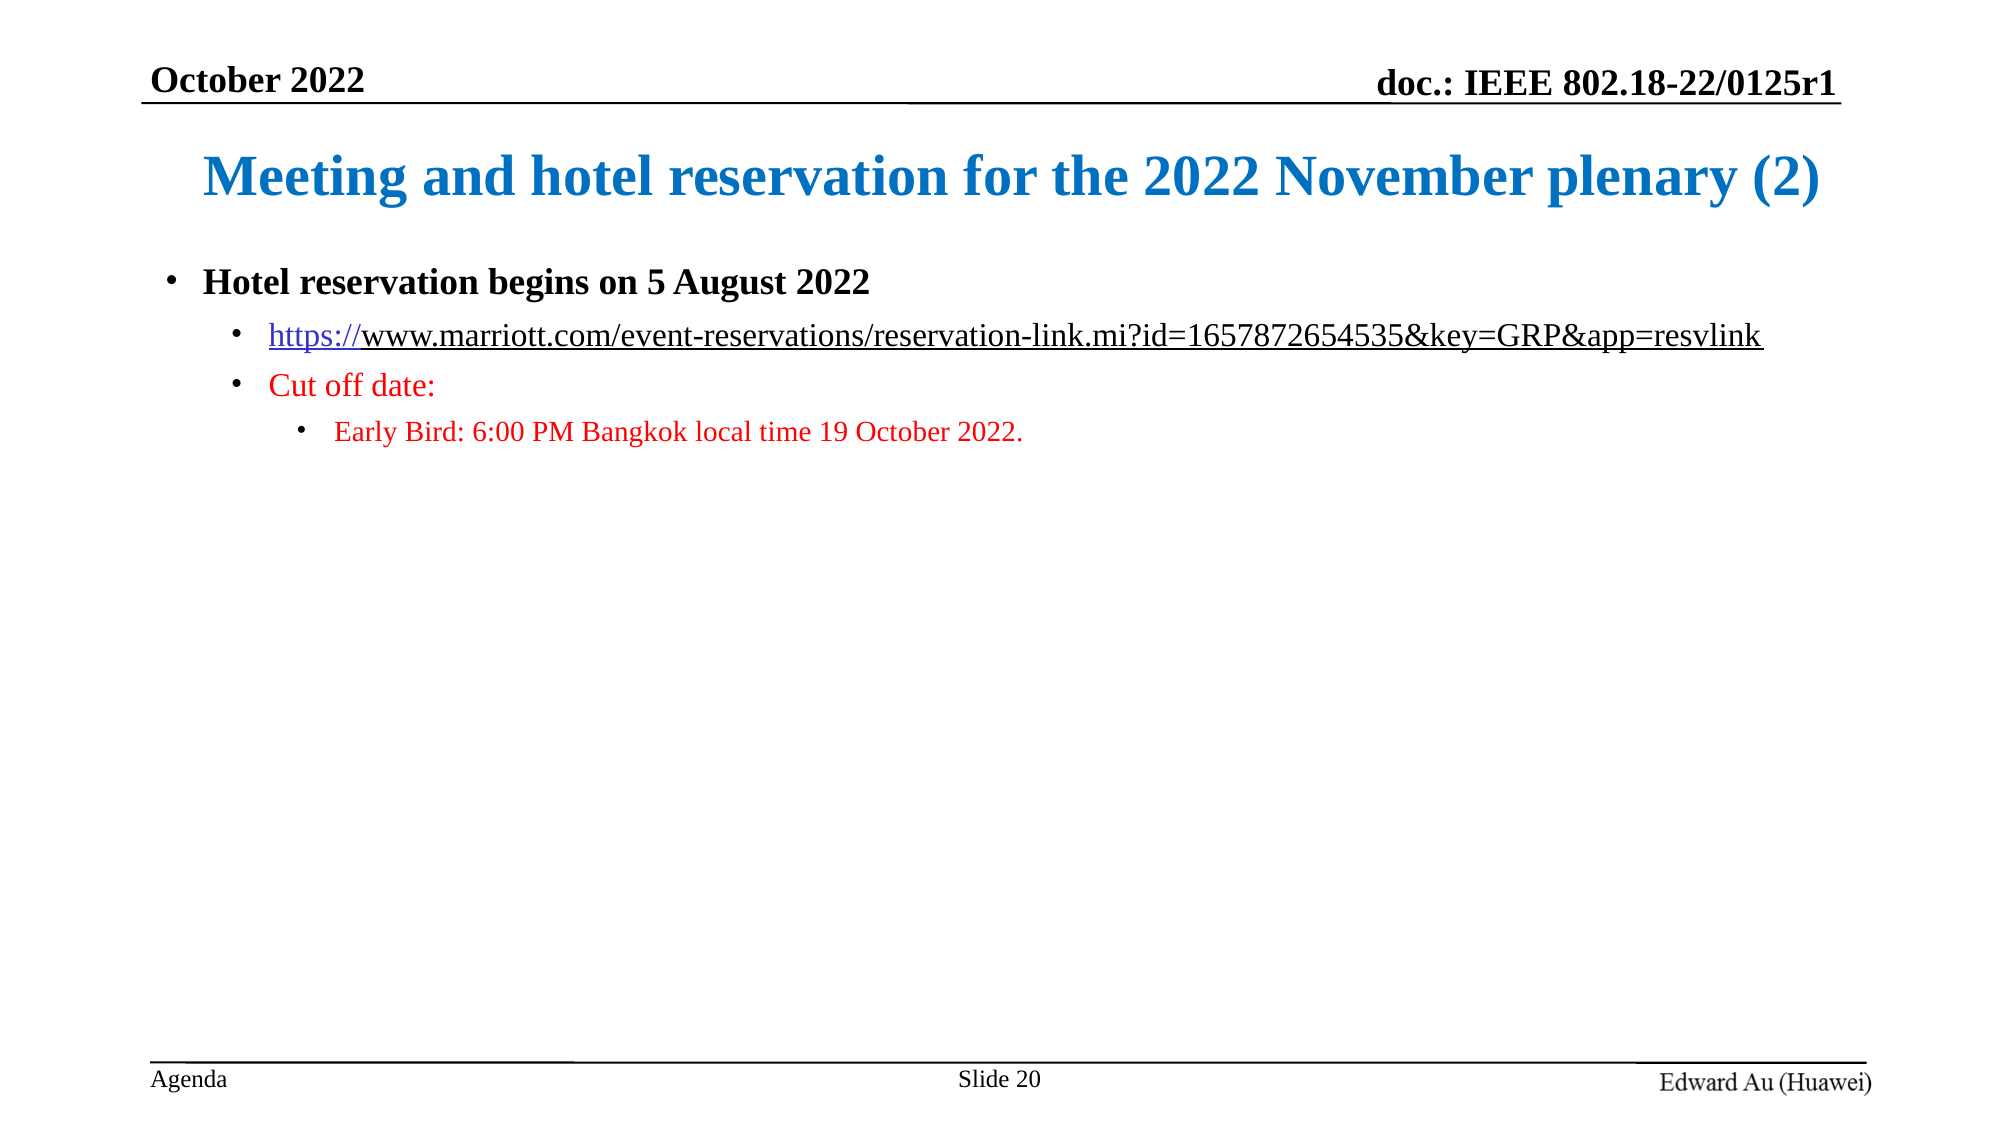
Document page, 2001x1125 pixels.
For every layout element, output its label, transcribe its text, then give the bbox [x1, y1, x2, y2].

picture [1174, 1058, 1887, 1113]
title Meeting and hotel reservation for the 2022 November plenary (2) [162, 99, 1864, 246]
slide_number Slide 20 [933, 1061, 1067, 1123]
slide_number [149, 54, 651, 101]
list Hotel reservation begins on 5 August 2022 https://www.marriott.com/event-reservations/reservation-link.mi?id=1657872654535&key=GRP&app=resvlink Cut off date: Early Bird: 6:00 PM Bangkok local time 19 October 2022. [149, 249, 1844, 1013]
